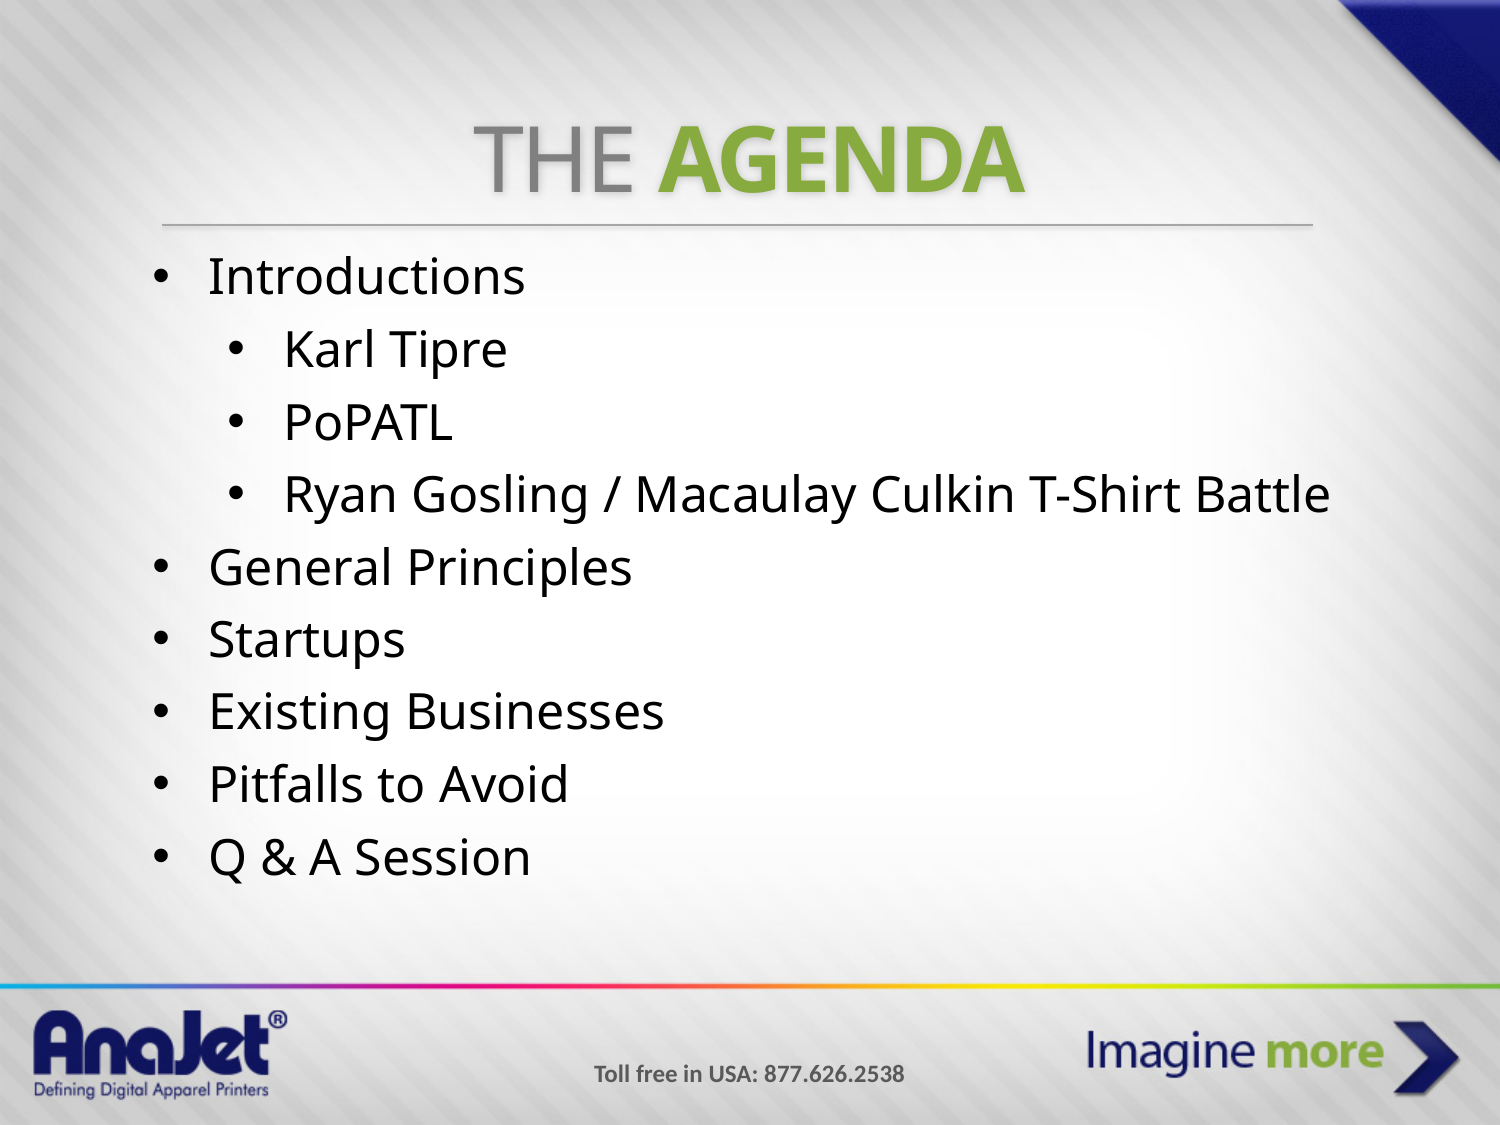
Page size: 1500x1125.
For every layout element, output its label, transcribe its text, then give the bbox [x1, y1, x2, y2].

footer Toll free in USA: 877.626.2538 [512, 1042, 988, 1103]
picture [0, 0, 1500, 1125]
title THE AGENDA [87, 74, 1413, 238]
text_box Introductions Karl Tipre PoPATL Ryan Gosling / Macaulay Culkin T-Shirt Battle General Principles Startups Existing Businesses Pitfalls to Avoid Q & A Session [137, 237, 1363, 975]
